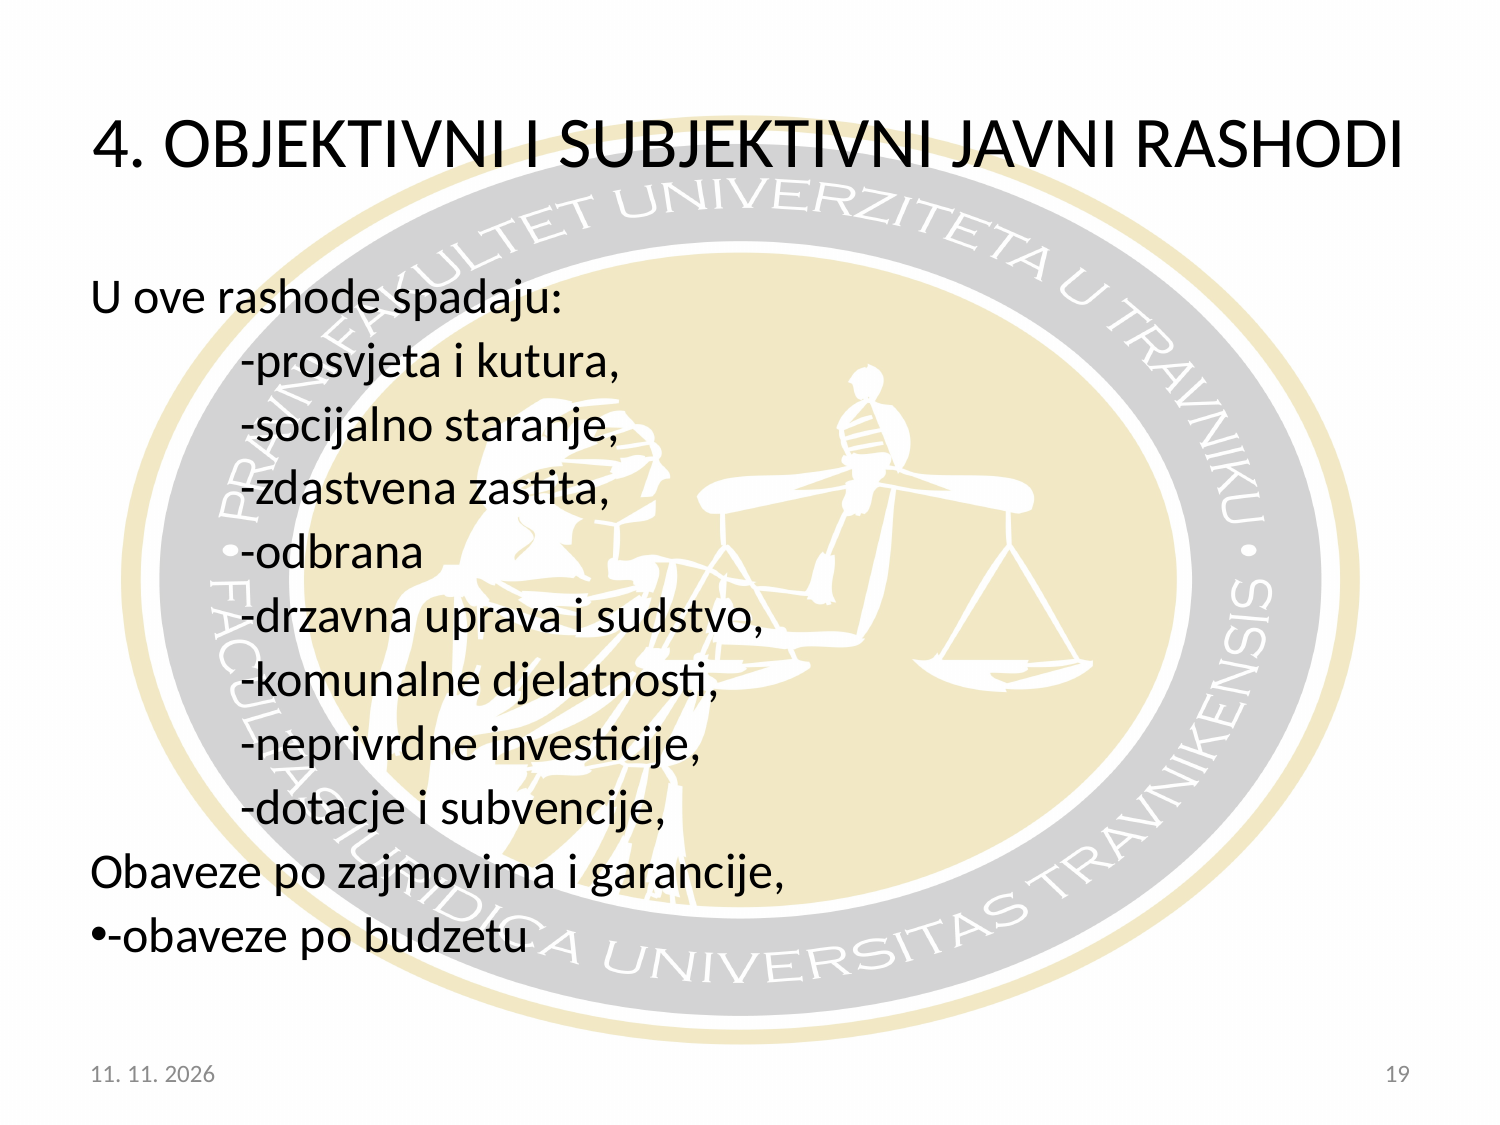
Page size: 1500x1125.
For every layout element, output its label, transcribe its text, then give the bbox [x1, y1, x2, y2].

text_box 19 [1074, 1042, 1425, 1103]
list U ove rashode spadaju: -prosvjeta i kutura, -socijalno staranje, -zdastvena zastita, -odbrana -drzavna uprava i sudstvo, -komunalne djelatnosti, -neprivrdne investicije, -dotacje i subvencije, Obaveze po zajmovima i garancije, -obaveze po budzetu [74, 262, 1426, 1006]
title 4. OBJEKTIVNI I SUBJEKTIVNI JAVNI RASHODI [74, 44, 1426, 233]
text_box 20.10.2017 [75, 1042, 425, 1103]
